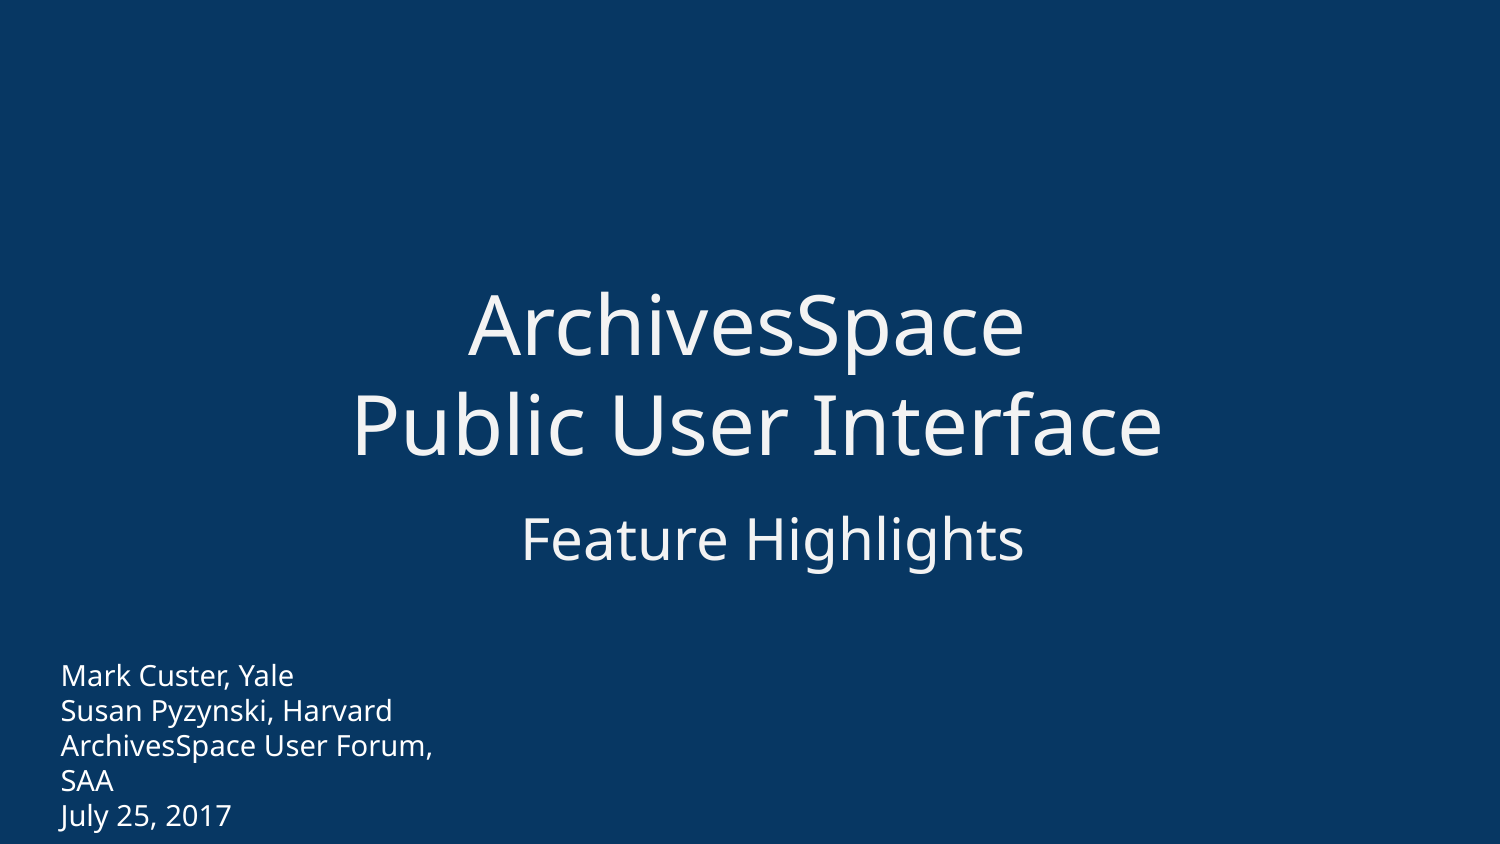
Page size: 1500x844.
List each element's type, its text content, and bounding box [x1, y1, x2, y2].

subtitle Feature Highlights [51, 487, 1449, 618]
title ArchivesSpace Public User Interface [261, 235, 1256, 487]
text_box Mark Custer, Yale Susan Pyzynski, Harvard ArchivesSpace User Forum, SAA July 25, 2017 [45, 642, 453, 795]
